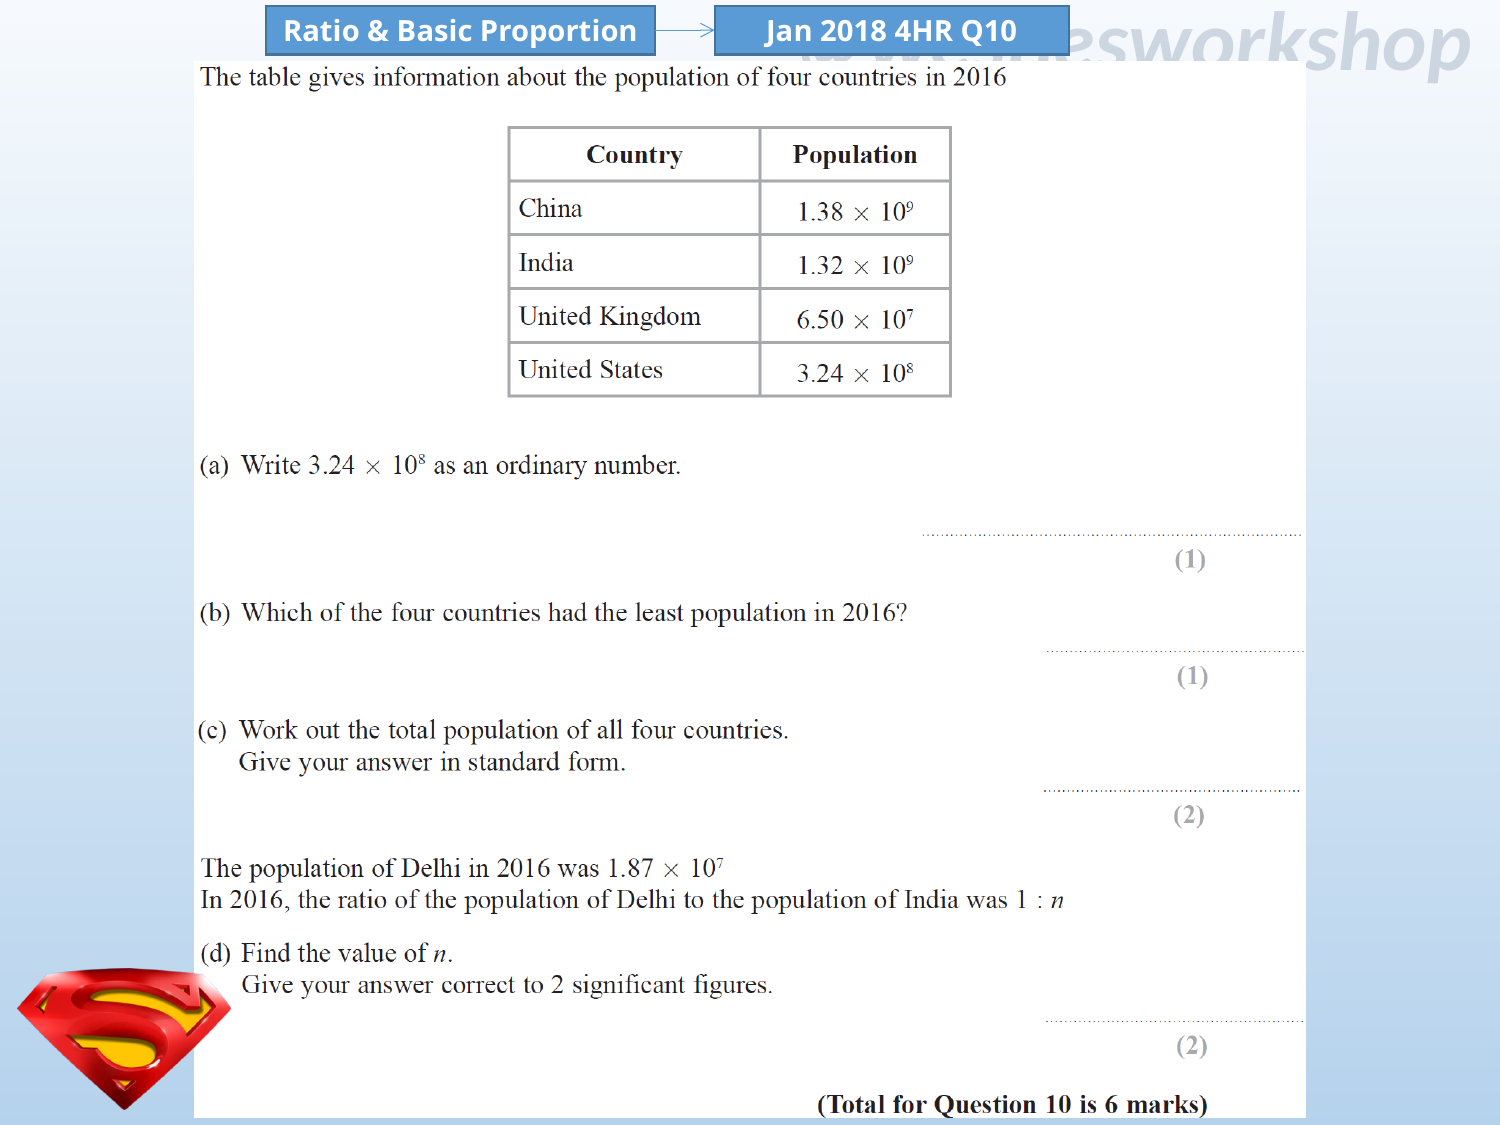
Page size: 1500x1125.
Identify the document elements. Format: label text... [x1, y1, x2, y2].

picture [17, 61, 1306, 1118]
text_box Jan 2018 4HR Q10 [714, 5, 1070, 56]
text_box Ratio & Basic Proportion [265, 5, 656, 56]
